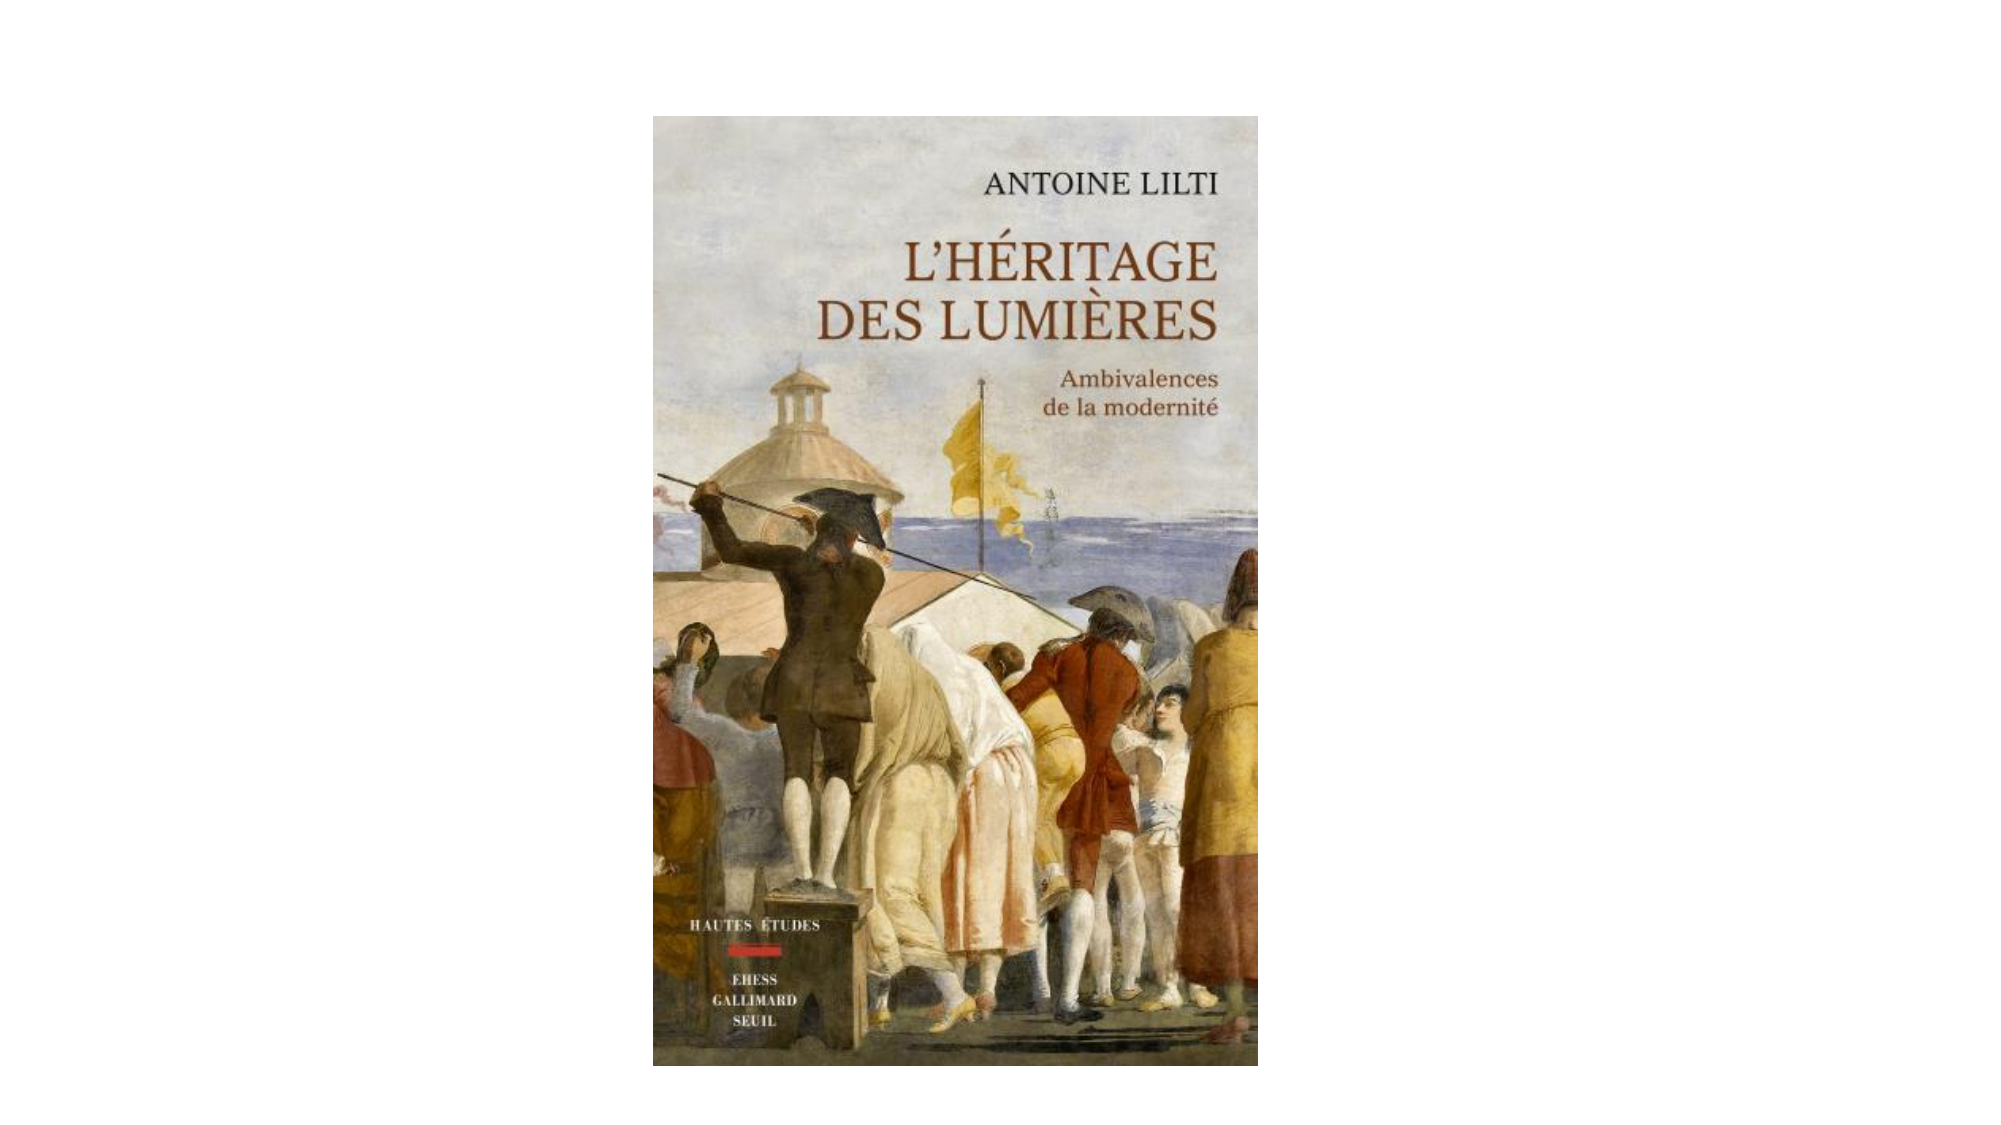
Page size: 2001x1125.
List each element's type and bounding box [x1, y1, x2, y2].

list [653, 116, 1258, 1066]
